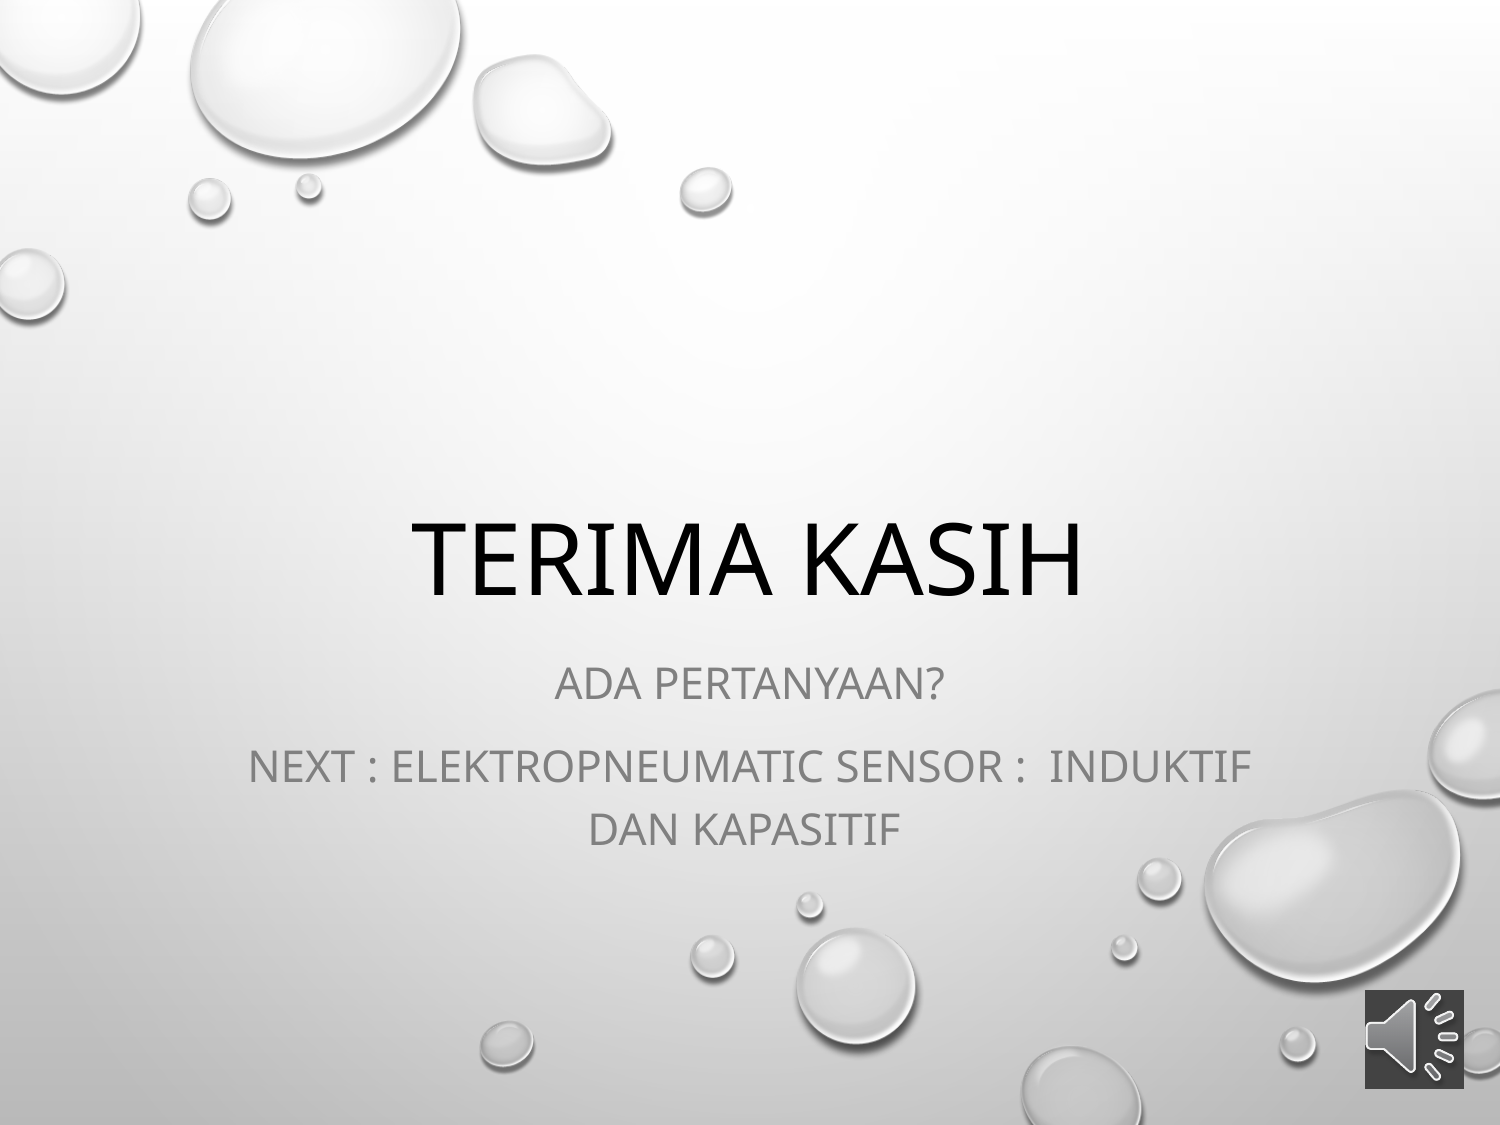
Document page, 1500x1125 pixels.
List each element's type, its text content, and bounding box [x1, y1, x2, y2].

title Terima Kasih [215, 213, 1285, 625]
subtitle Ada pertanyaan? Next : Elektropneumatic Sensor : Induktif dan Kapasitif [215, 637, 1285, 863]
picture [0, 0, 1500, 1125]
